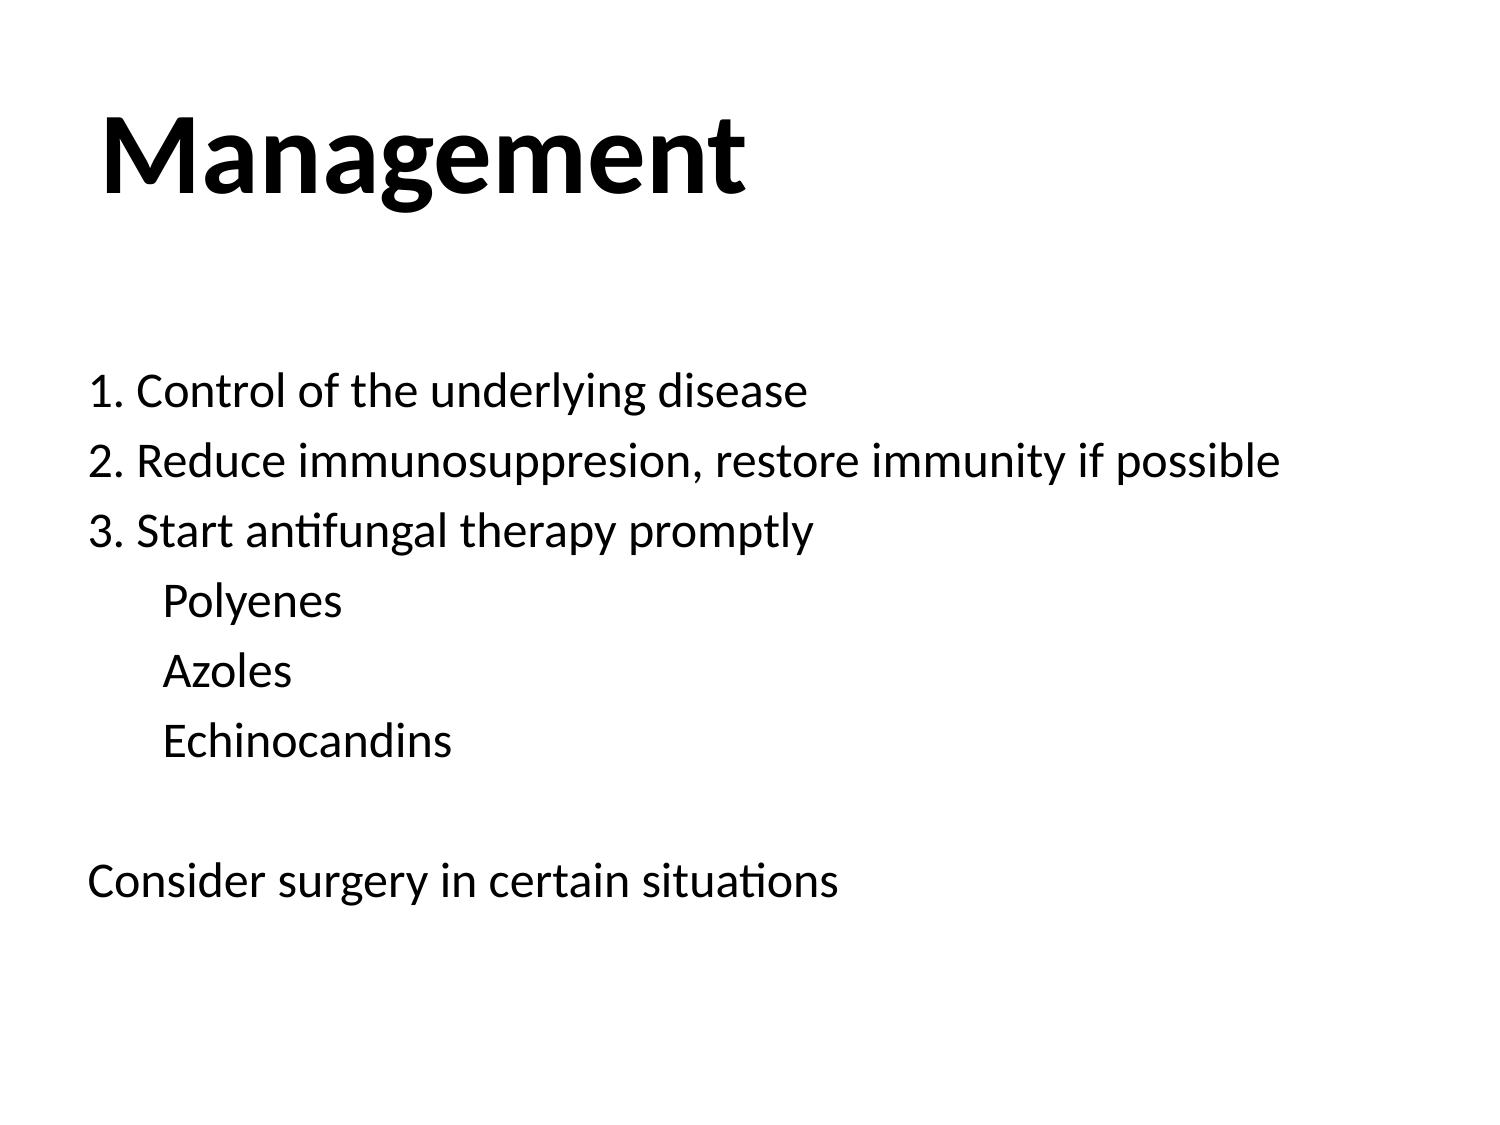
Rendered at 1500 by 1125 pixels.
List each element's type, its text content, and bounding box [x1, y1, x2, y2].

title Management [99, 66, 1389, 218]
subtitle 1. Control of the underlying disease 2. Reduce immunosuppresion, restore immunity if possible 3. Start antifungal therapy promptly Polyenes Azoles Echinocandins Consider surgery in certain situations [87, 349, 1377, 1051]
